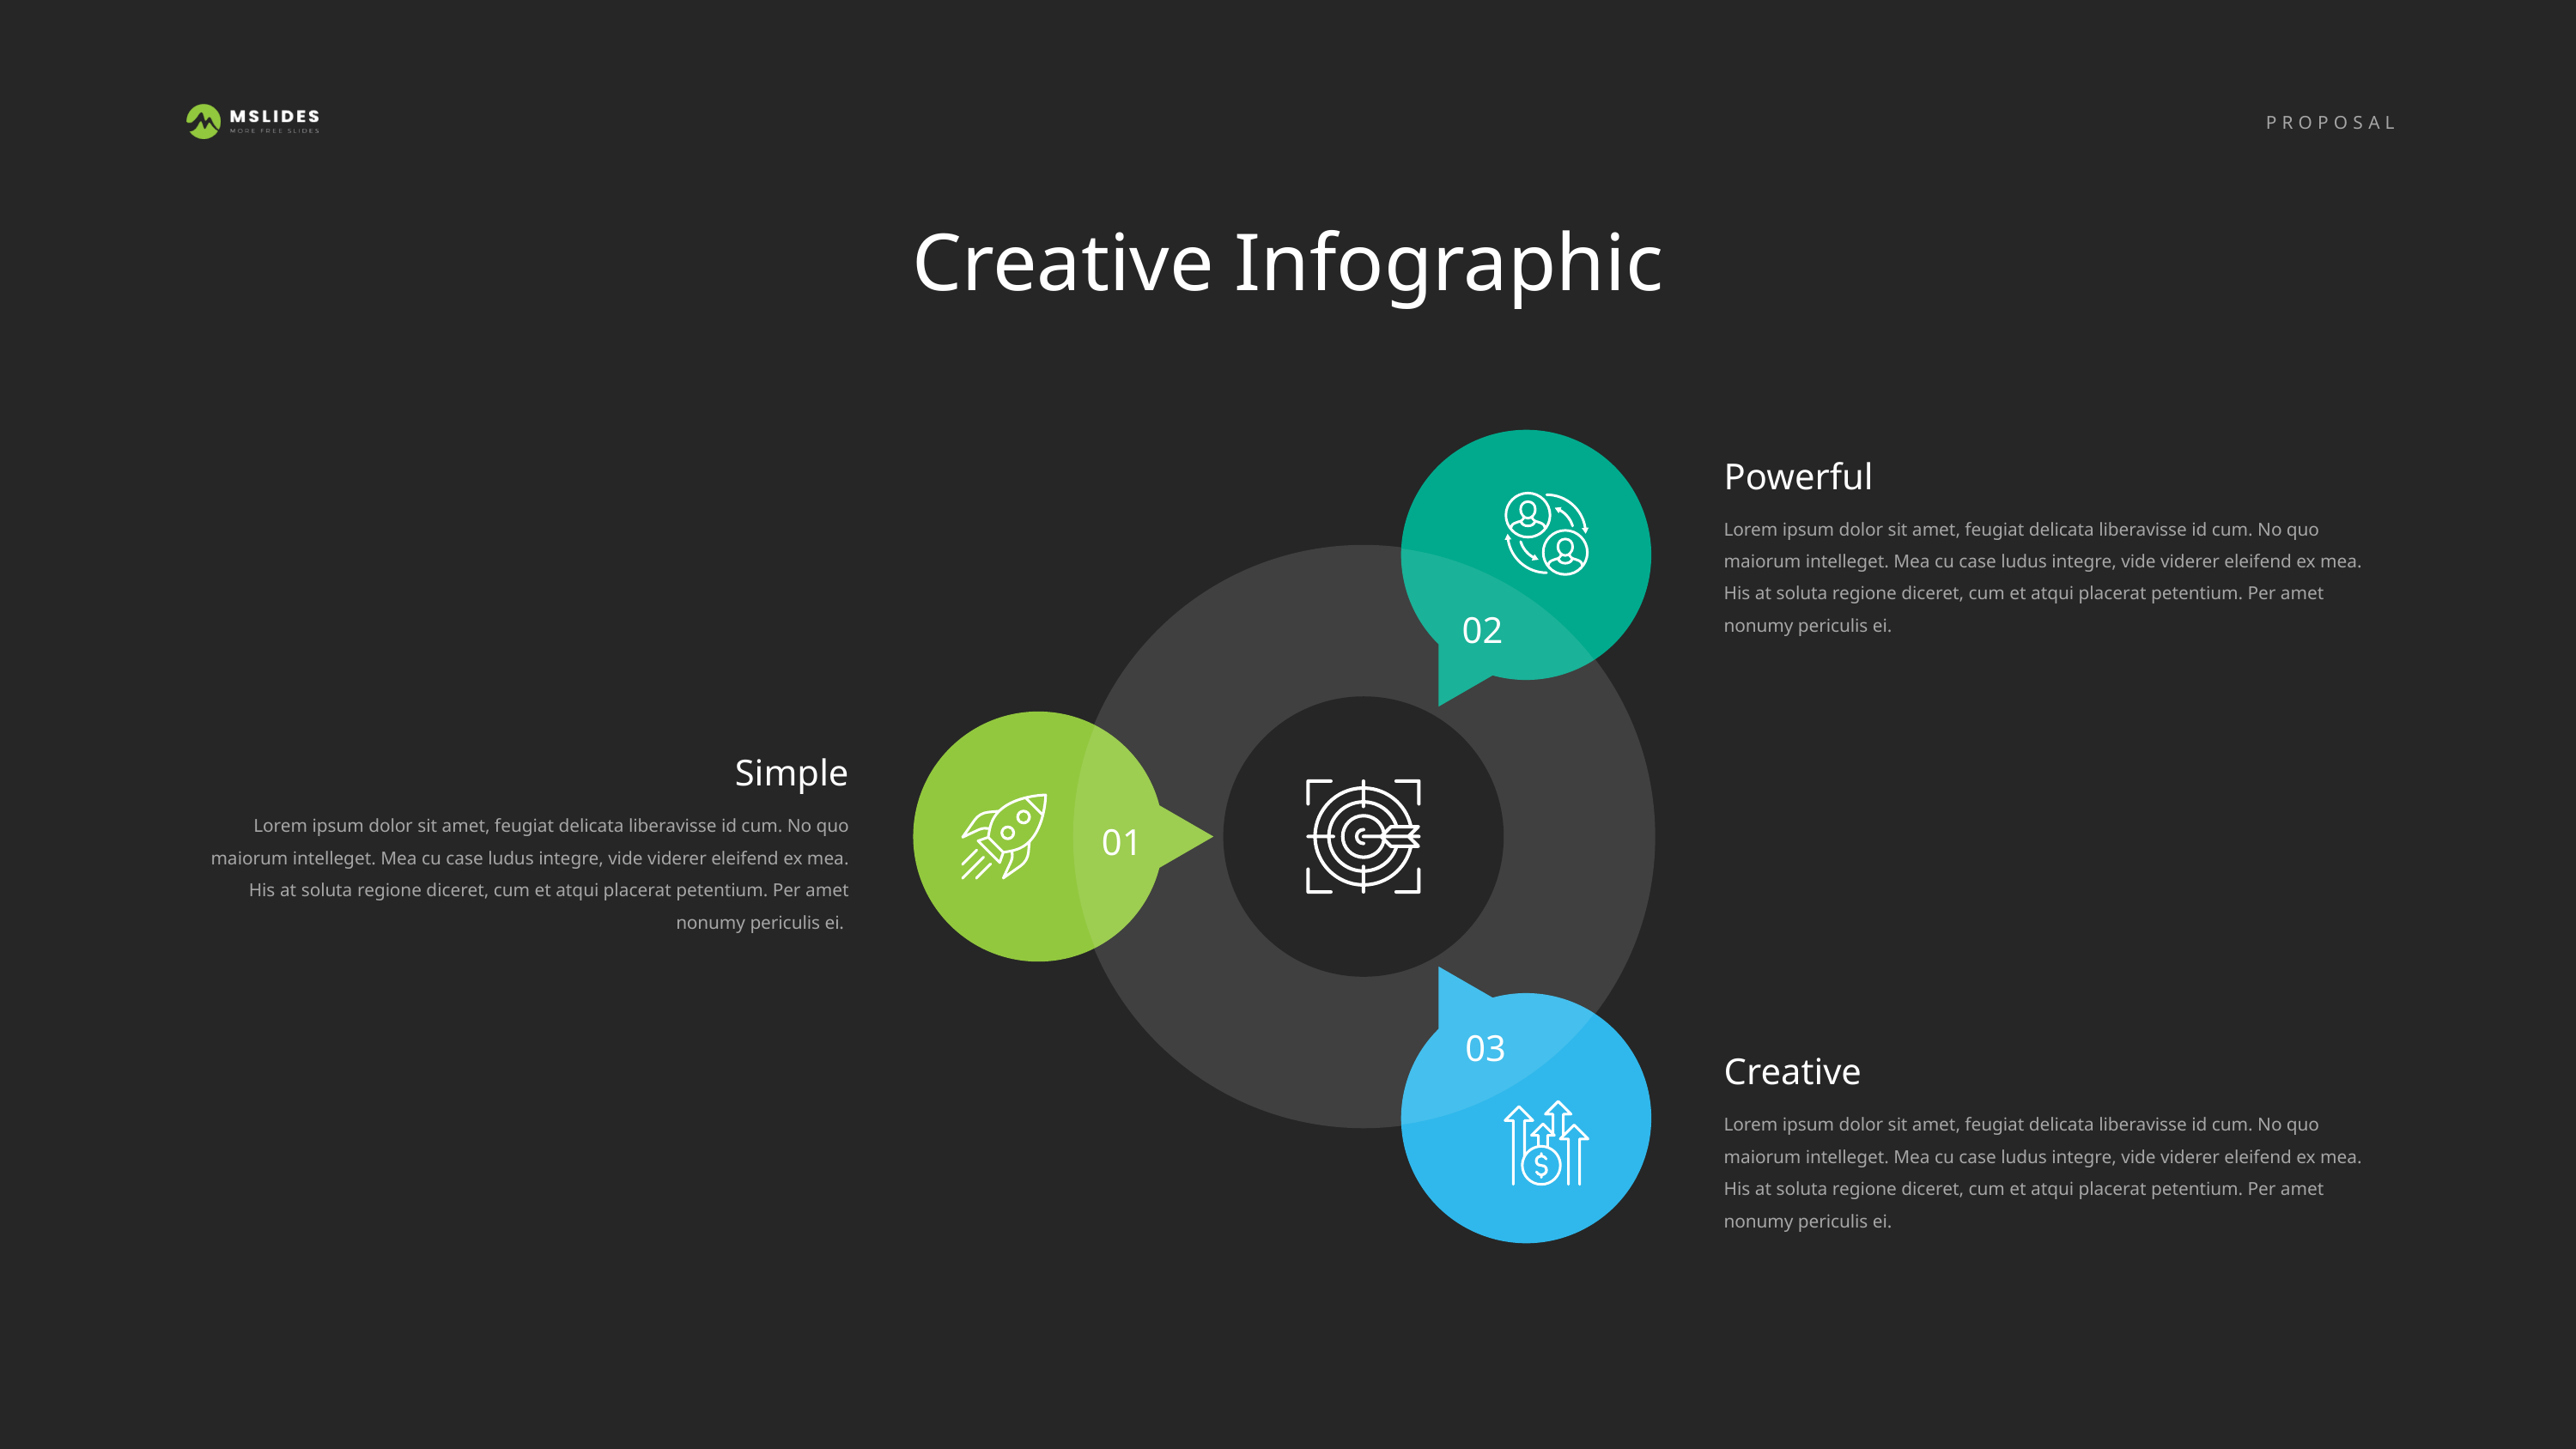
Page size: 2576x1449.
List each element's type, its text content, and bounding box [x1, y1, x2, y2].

text_box Creative Lorem ipsum dolor sit amet, feugiat delicata liberavisse id cum. No quo maiorum intelleget. Mea cu case ludus integre, vide viderer eleifend ex mea. His at soluta regione diceret, cum et atqui placerat petentium. Per amet nonumy periculis ei. [1710, 1042, 2385, 1238]
text_box Powerful Lorem ipsum dolor sit amet, feugiat delicata liberavisse id cum. No quo maiorum intelleget. Mea cu case ludus integre, vide viderer eleifend ex mea. His at soluta regione diceret, cum et atqui placerat petentium. Per amet nonumy periculis ei. [1710, 446, 2385, 642]
text_box Simple Lorem ipsum dolor sit amet, feugiat delicata liberavisse id cum. No quo maiorum intelleget. Mea cu case ludus integre, vide viderer eleifend ex mea. His at soluta regione diceret, cum et atqui placerat petentium. Per amet nonumy periculis ei. [189, 743, 862, 939]
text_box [961, 793, 1048, 880]
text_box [1306, 779, 1421, 894]
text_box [1504, 1100, 1589, 1186]
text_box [1504, 491, 1589, 576]
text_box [938, 451, 1664, 1247]
text_box Creative Infographic [586, 205, 1990, 313]
picture [186, 104, 319, 139]
